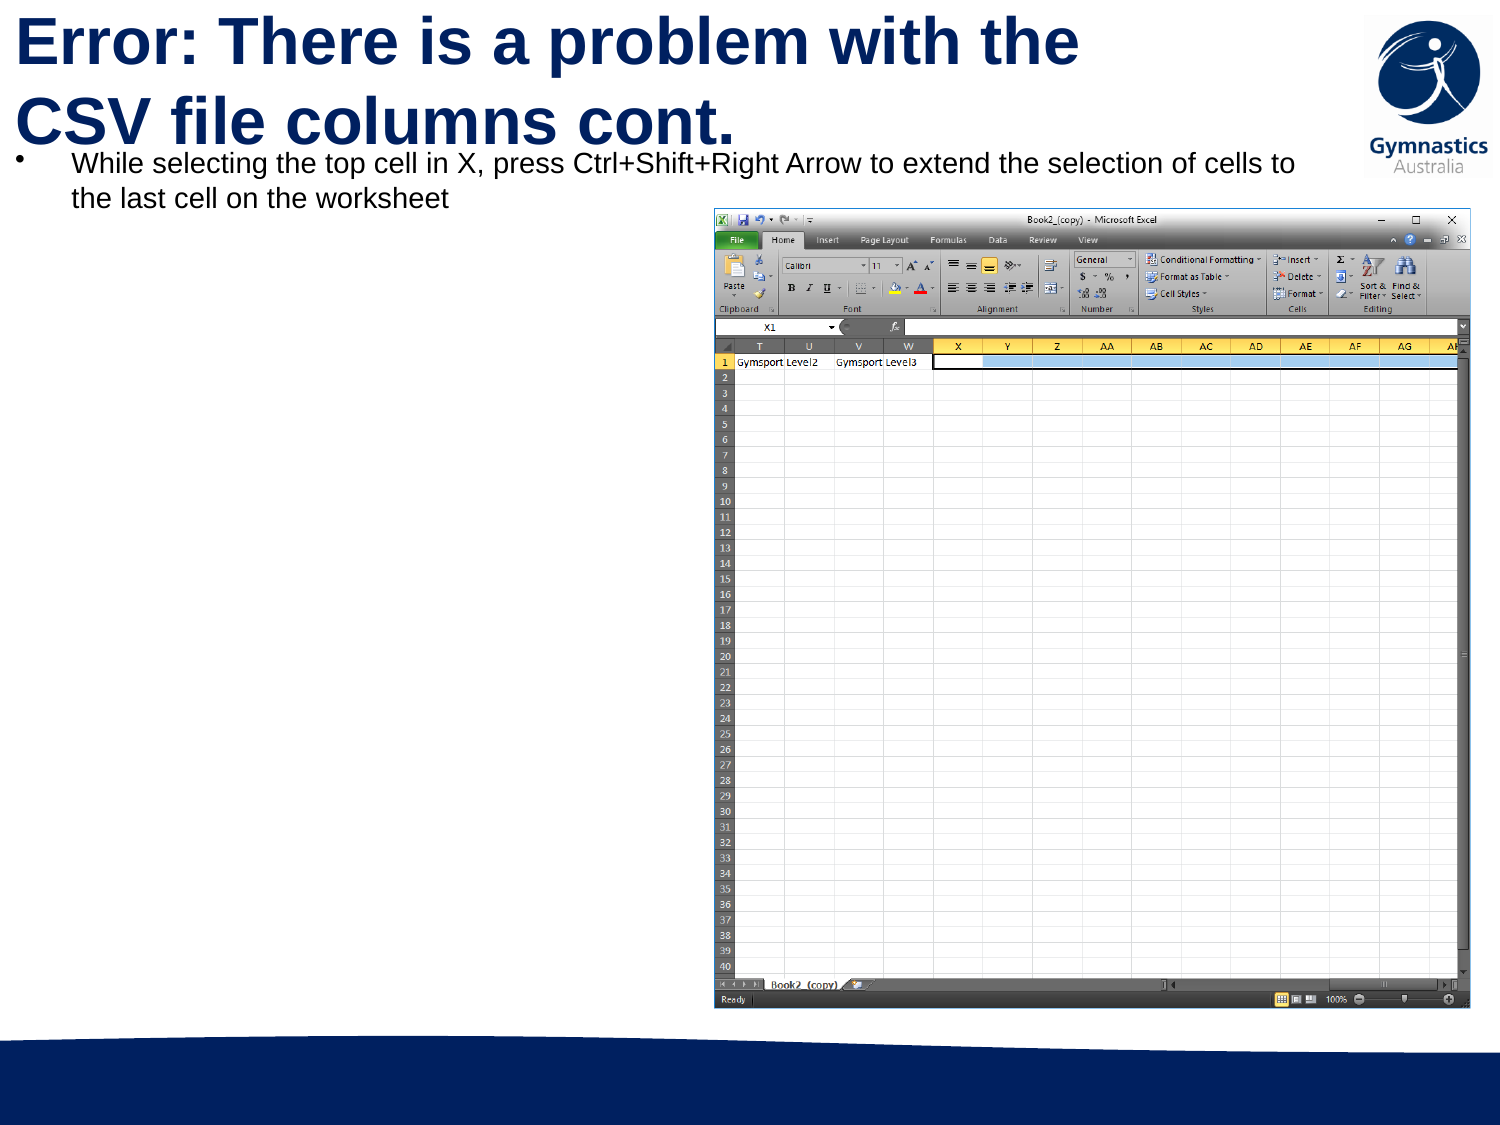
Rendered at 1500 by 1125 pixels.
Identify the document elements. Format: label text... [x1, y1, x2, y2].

picture [714, 207, 1471, 1009]
picture [1364, 15, 1493, 178]
list While selecting the top cell in X, press Ctrl+Shift+Right Arrow to extend the selection of cells to the last cell on the worksheet [0, 137, 1350, 880]
title Error: There is a problem with the CSV file columns cont. [0, 0, 1242, 137]
